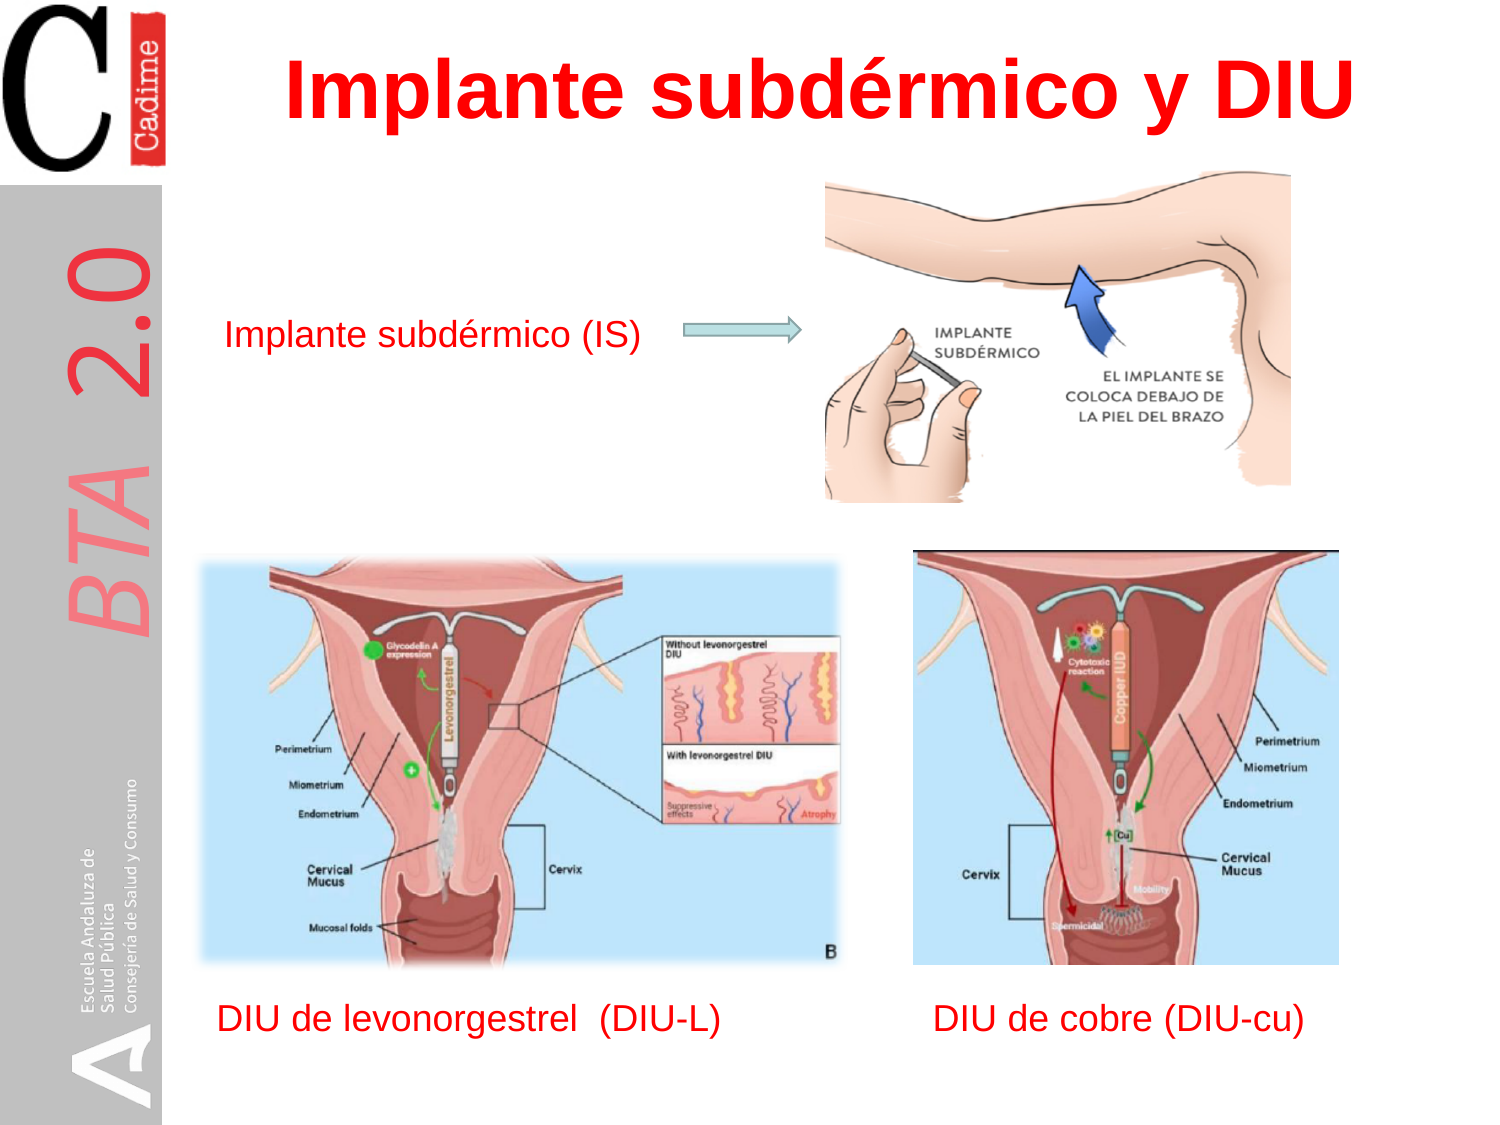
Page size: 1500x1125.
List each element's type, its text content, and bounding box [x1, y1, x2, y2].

picture [0, 0, 175, 185]
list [182, 537, 857, 988]
text_box DIU de levonorgestrel (DIU-L) [201, 988, 793, 1046]
text_box Implante subdérmico (IS) [208, 303, 691, 363]
text_box DIU de cobre (DIU-cu) [917, 986, 1337, 1046]
picture [913, 550, 1339, 965]
text_box [683, 315, 803, 345]
picture [824, 148, 1291, 503]
title Implante subdérmico y DIU [183, 27, 1459, 174]
picture [59, 767, 161, 1120]
